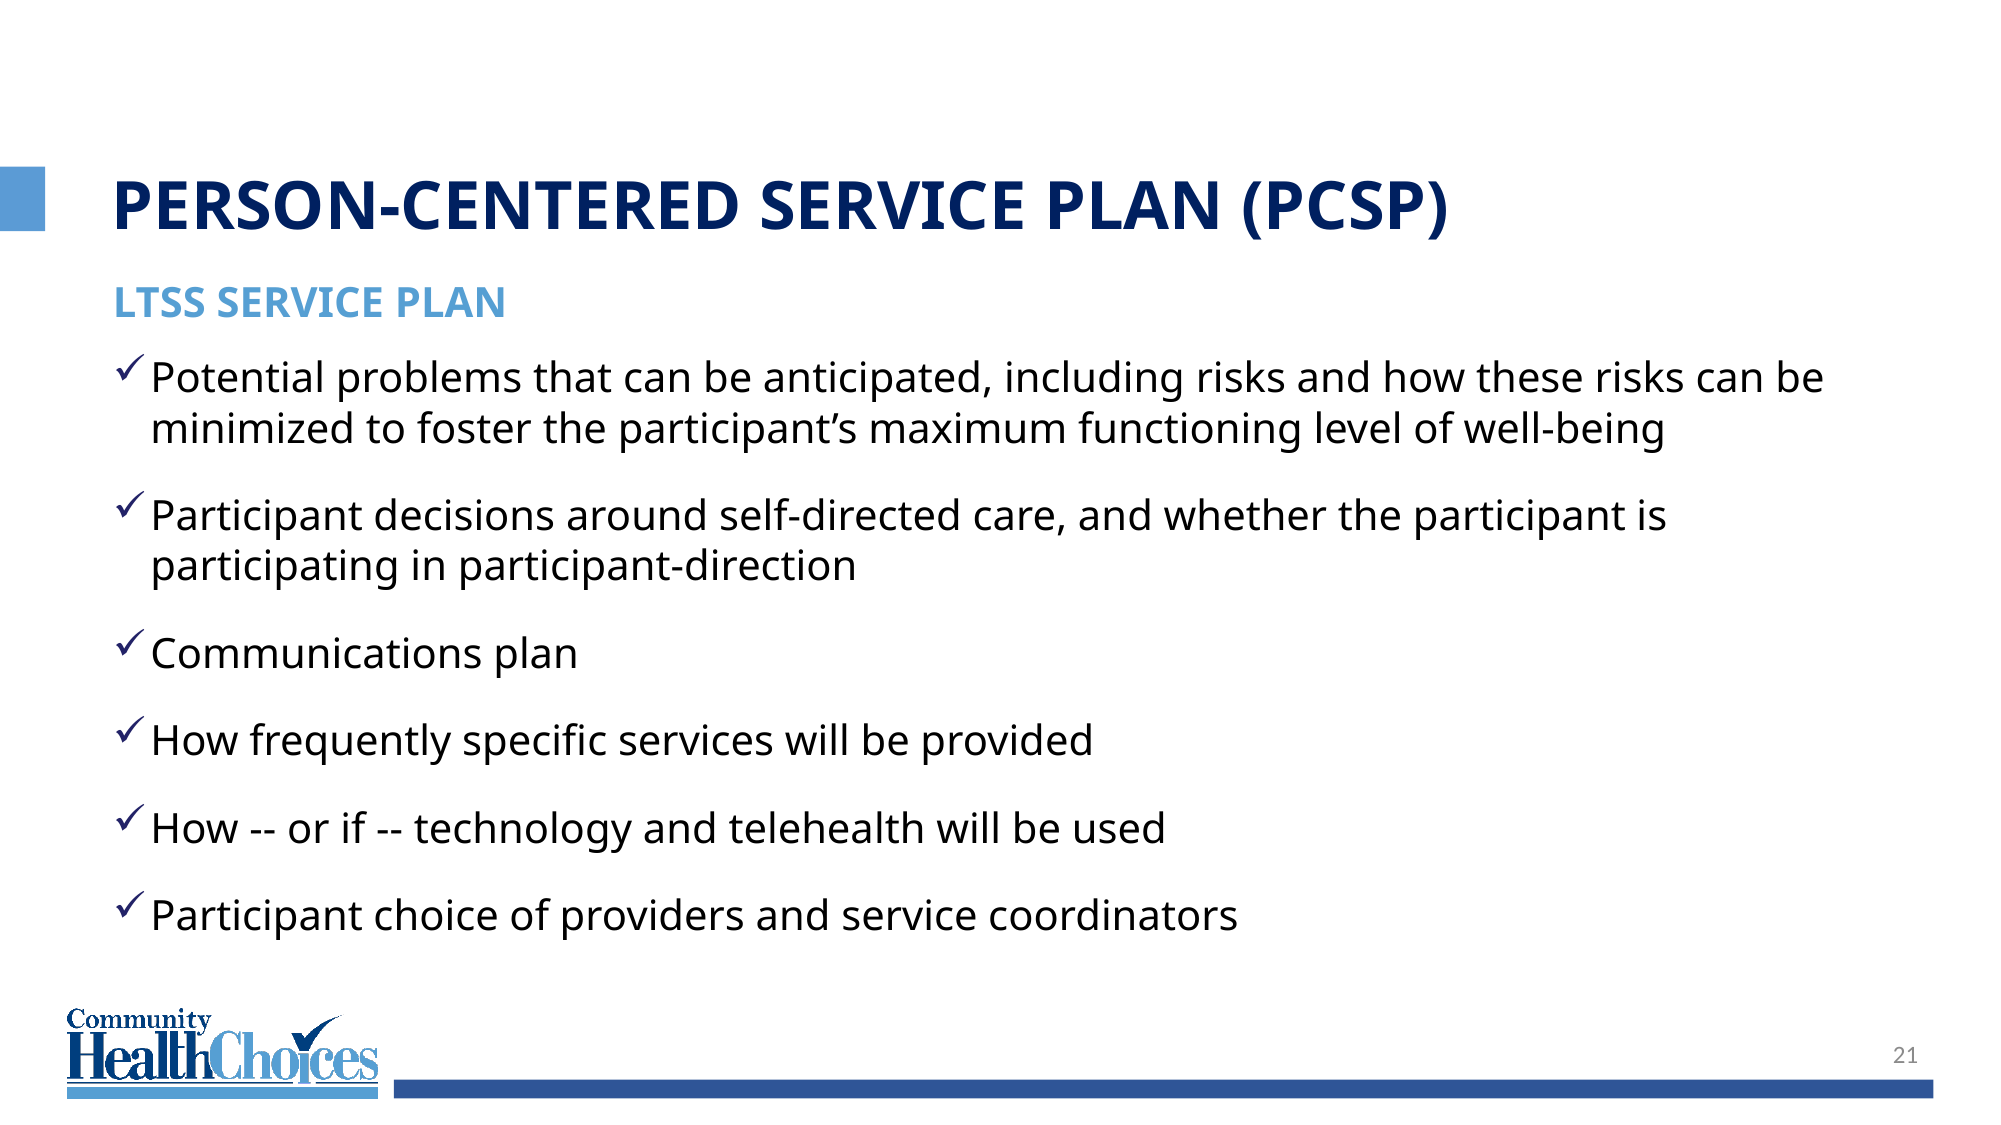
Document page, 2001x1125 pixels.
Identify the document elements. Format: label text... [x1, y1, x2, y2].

list LTSS SERVICE PLAN Potential problems that can be anticipated, including risks and how these risks can be minimized to foster the participant’s maximum functioning level of well-being Participant decisions around self-directed care, and whether the participant is participating in participant-direction Communications plan How frequently specific services will be provided How -- or if -- technology and telehealth will be used Participant choice of providers and service coordinators [97, 268, 1900, 827]
text_box [0, 166, 46, 232]
list PERSON-CENTERED SERVICE PLAN (PCSP) [96, 160, 1718, 245]
text_box [393, 1079, 1934, 1099]
picture [67, 1008, 378, 1099]
slide_number 21 [1483, 1023, 1934, 1084]
